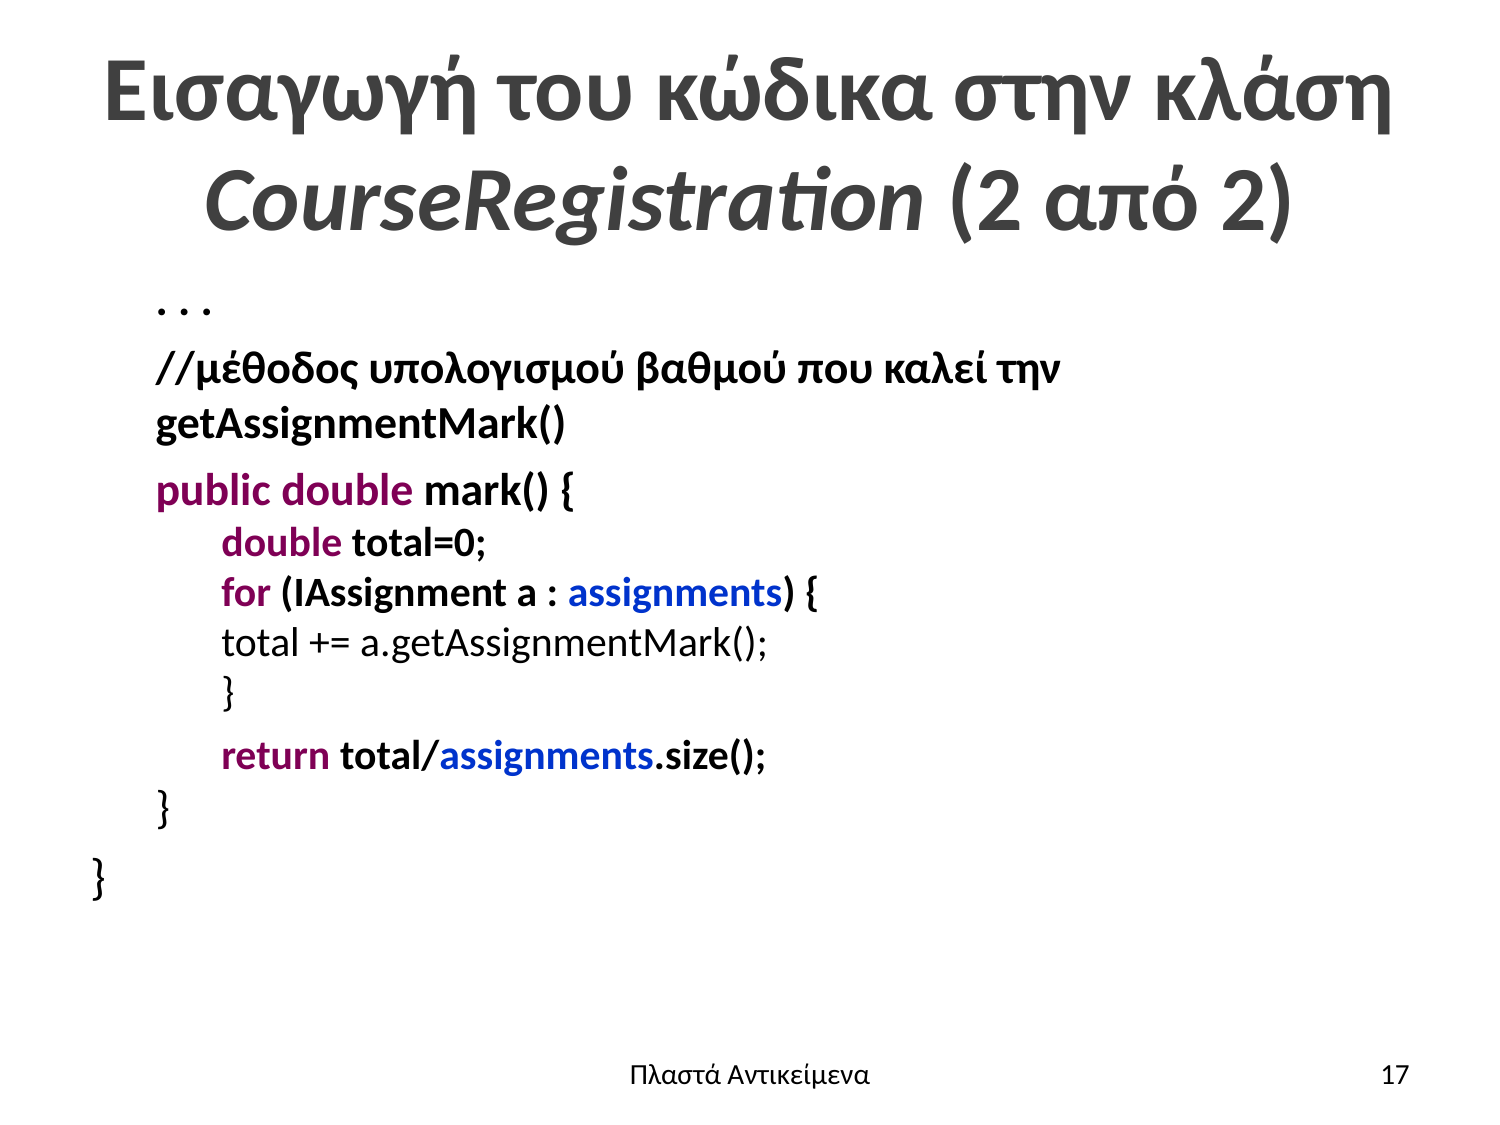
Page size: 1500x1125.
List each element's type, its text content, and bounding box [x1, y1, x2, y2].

title Εισαγωγή του κώδικα στην κλάση CourseRegistration (2 από 2) [75, 45, 1425, 233]
slide_number 17 [1074, 1042, 1425, 1103]
list . . . //μέθοδος υπολογισμού βαθμού που καλεί την getAssignmentMark() public double mark() { double total=0; for (IAssignment a : assignments) { total += a.getAssignmentMark(); } return total/assignments.size(); } } [75, 262, 1425, 1005]
footer Πλαστά Αντικείμενα [512, 1042, 988, 1103]
